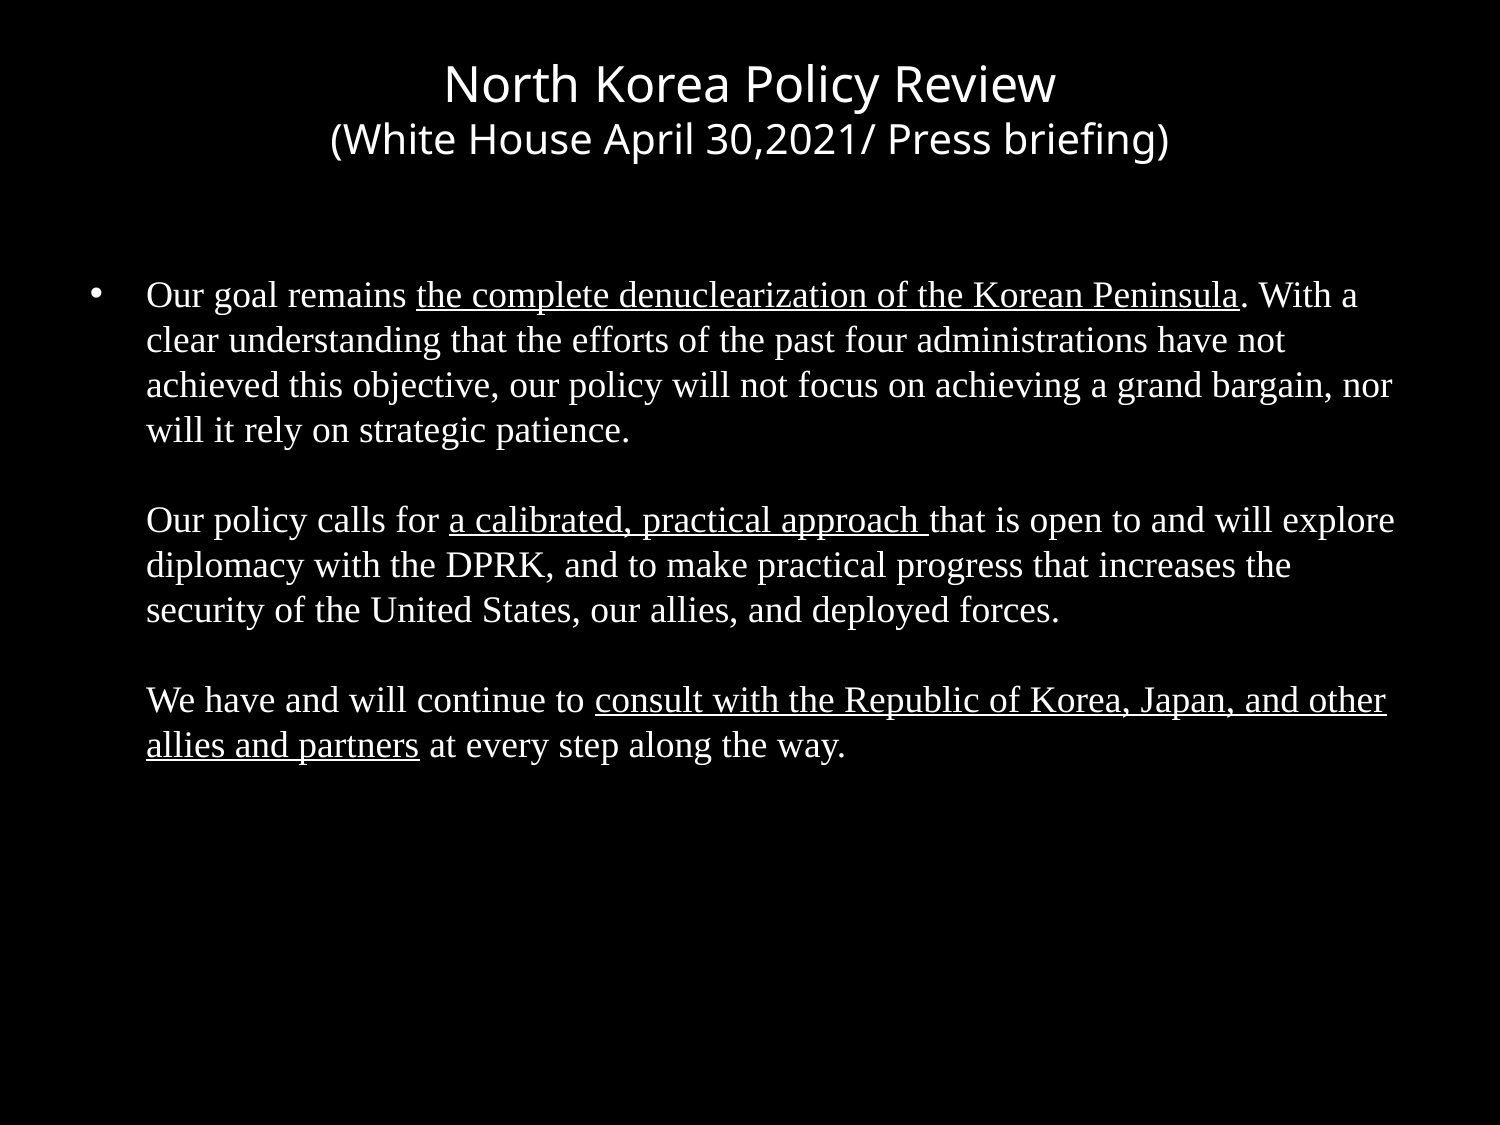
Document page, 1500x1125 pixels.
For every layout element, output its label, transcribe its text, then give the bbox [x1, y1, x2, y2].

title North Korea Policy Review (White House April 30,2021/ Press briefing) [75, 45, 1425, 233]
list Our goal remains the complete denuclearization of the Korean Peninsula. With a clear understanding that the efforts of the past four administrations have not achieved this objective, our policy will not focus on achieving a grand bargain, nor will it rely on strategic patience. Our policy calls for a calibrated, practical approach that is open to and will explore diplomacy with the DPRK, and to make practical progress that increases the security of the United States, our allies, and deployed forces. We have and will continue to consult with the Republic of Korea, Japan, and other allies and partners at every step along the way. [75, 262, 1425, 1005]
